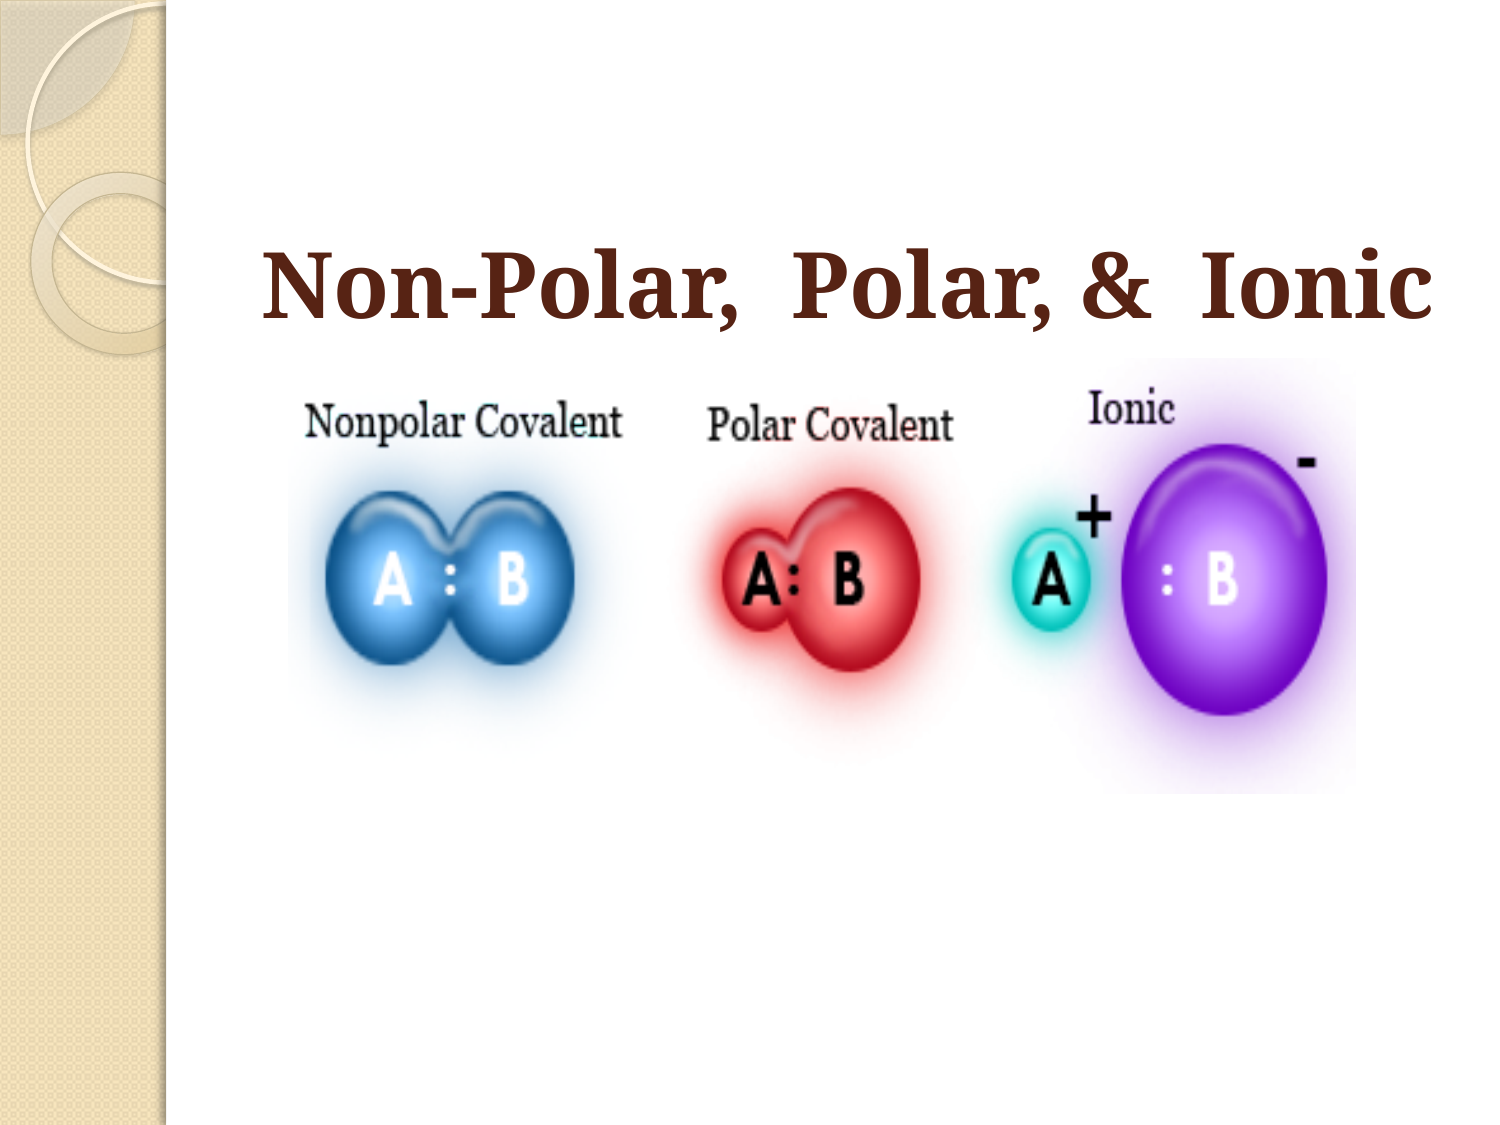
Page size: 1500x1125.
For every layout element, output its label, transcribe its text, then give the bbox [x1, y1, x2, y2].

text_box [437, 174, 1395, 321]
title Non-Polar, Polar, & Ionic [150, 212, 1500, 358]
picture [287, 358, 1356, 795]
